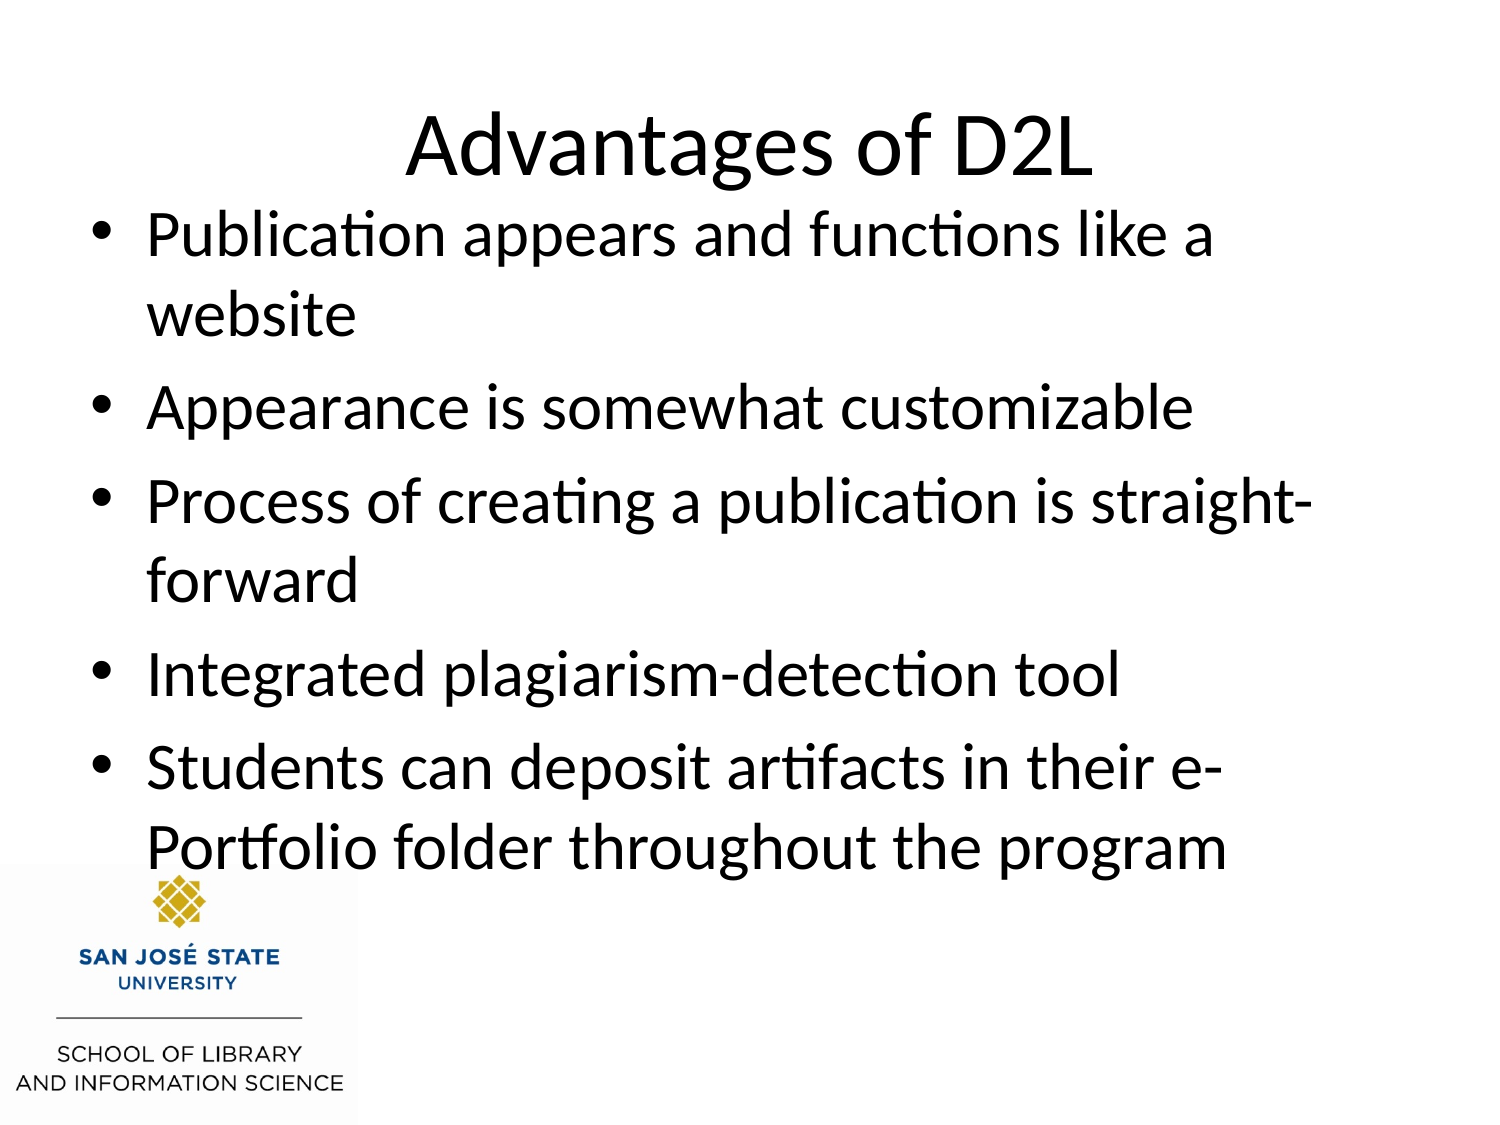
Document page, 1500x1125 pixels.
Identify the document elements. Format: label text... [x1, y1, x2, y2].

list Publication appears and functions like a website Appearance is somewhat customizable Process of creating a publication is straight-forward Integrated plagiarism-detection tool Students can deposit artifacts in their e-Portfolio folder throughout the program [75, 182, 1425, 925]
picture [0, 864, 358, 1125]
title Advantages of D2L [75, 45, 1425, 182]
